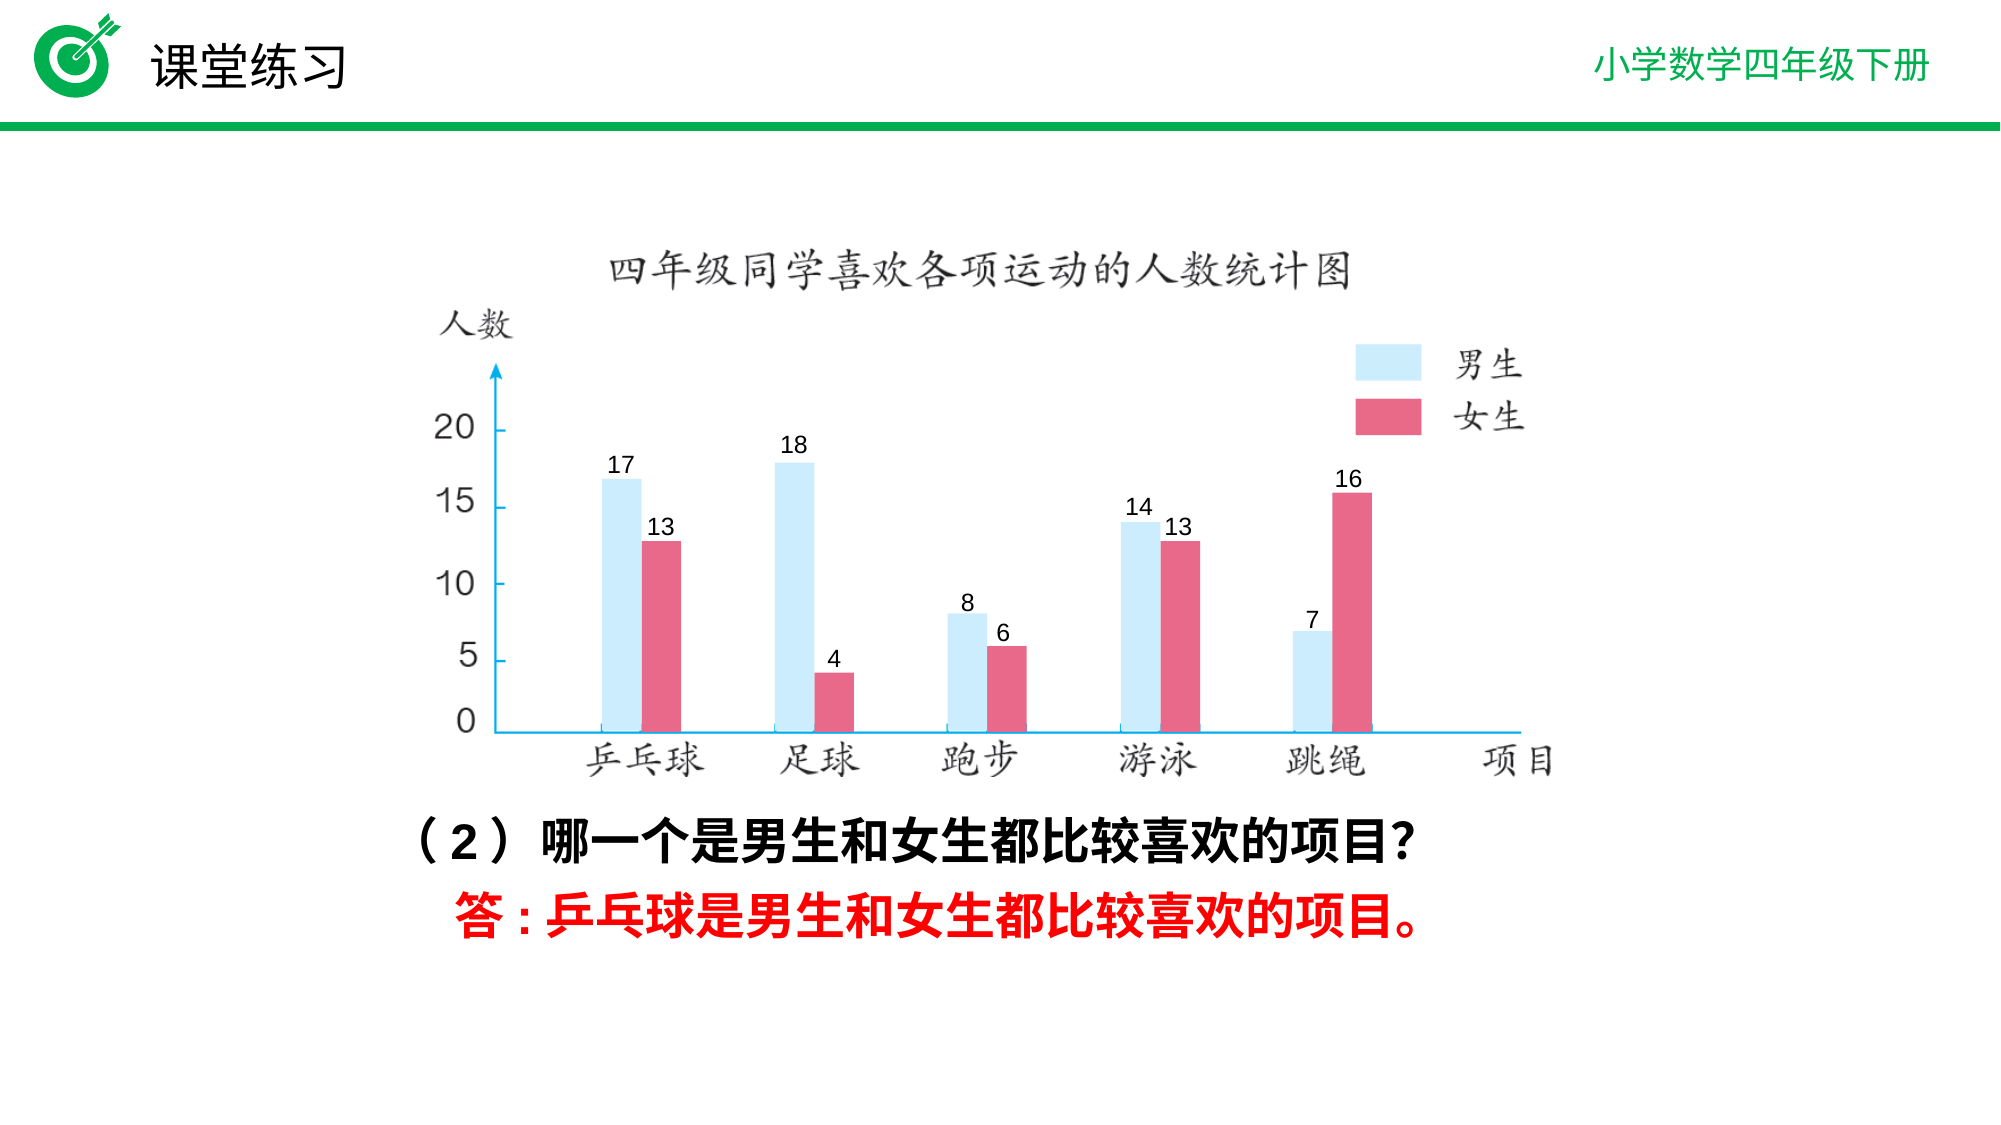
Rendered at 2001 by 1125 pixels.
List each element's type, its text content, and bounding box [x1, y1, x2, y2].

picture [432, 241, 1553, 777]
text_box 课堂练习 [134, 28, 365, 104]
text_box 答:乒乓球是男生和女生都比较喜欢的项目。 [434, 865, 1787, 961]
text_box （2）哪一个是男生和女生都比较喜欢的项目？ [373, 790, 1637, 877]
